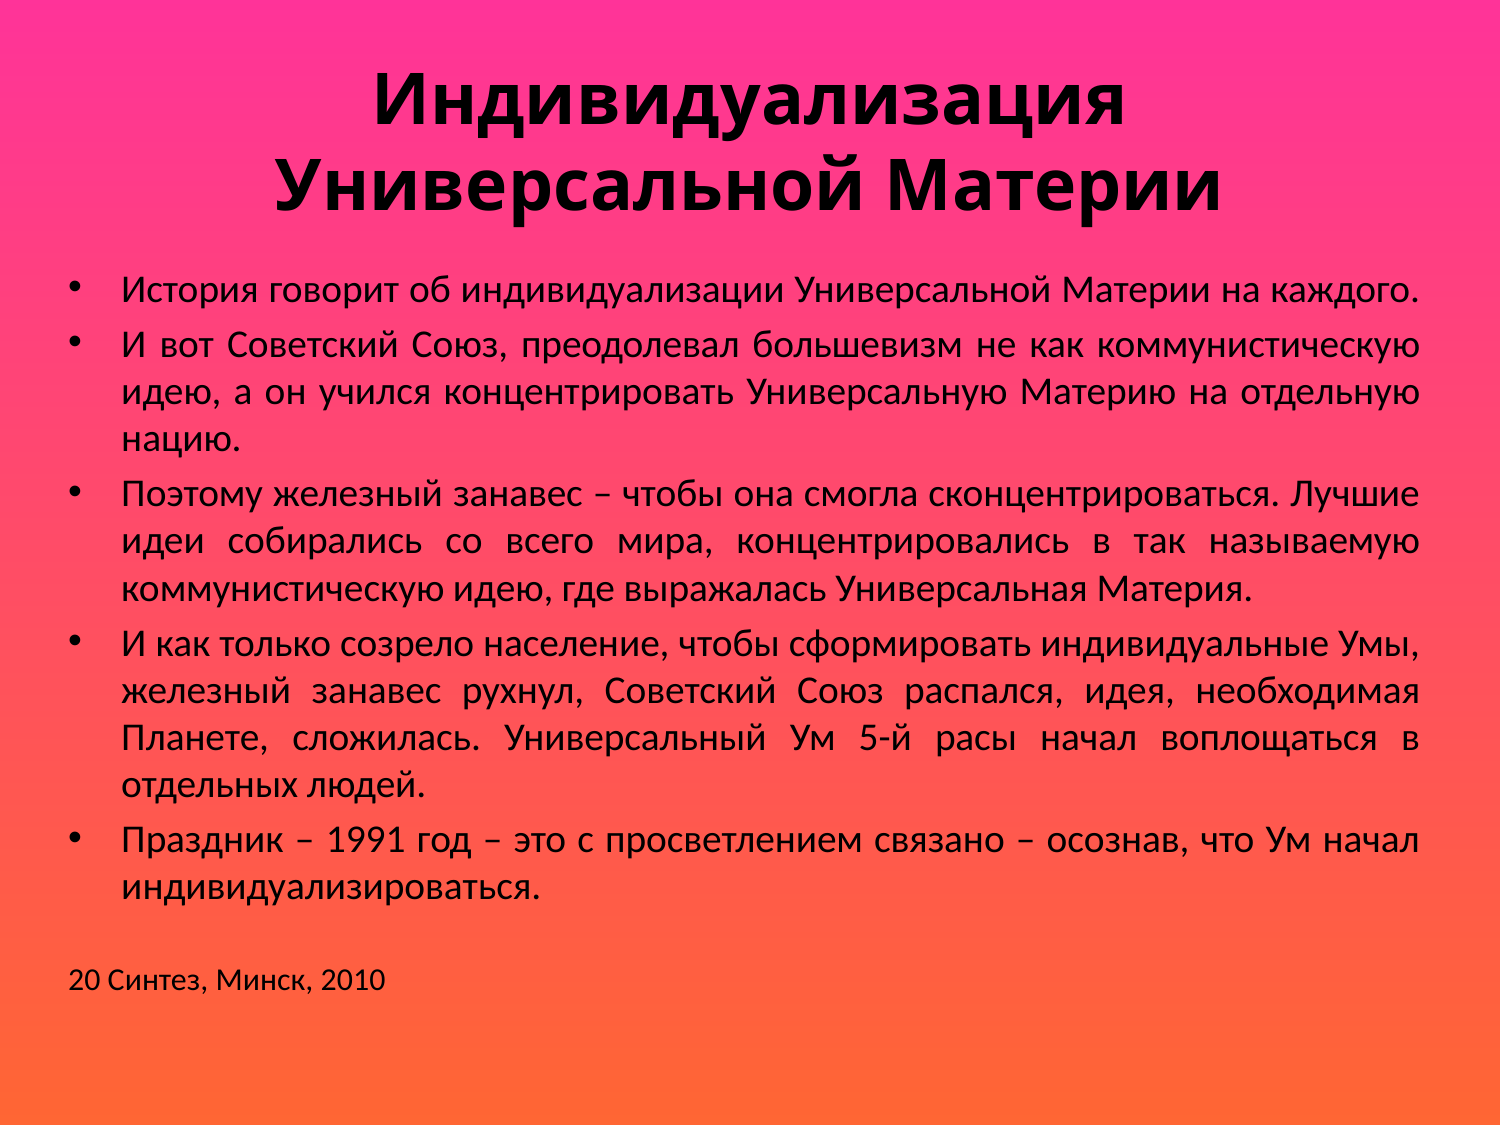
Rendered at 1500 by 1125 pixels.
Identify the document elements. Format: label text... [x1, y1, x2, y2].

list История говорит об индивидуализации Универсальной Материи на каждого. И вот Советский Союз, преодолевал большевизм не как коммунистическую идею, а он учился концентрировать Универсальную Материю на отдельную нацию. Поэтому железный занавес – чтобы она смогла сконцентрироваться. Лучшие идеи собирались со всего мира, концентрировались в так называемую коммунистическую идею, где выражалась Универсальная Материя. И как только созрело население, чтобы сформировать индивидуальные Умы, железный занавес рухнул, Советский Союз распался, идея, необходимая Планете, сложилась. Универсальный Ум 5-й расы начал воплощаться в отдельных людей. Праздник – 1991 год – это с просветлением связано – осознав, что Ум начал индивидуализироваться. 20 Синтез, Минск, 2010 [53, 255, 1436, 1059]
title Индивидуализация Универсальной Материи [75, 45, 1425, 233]
